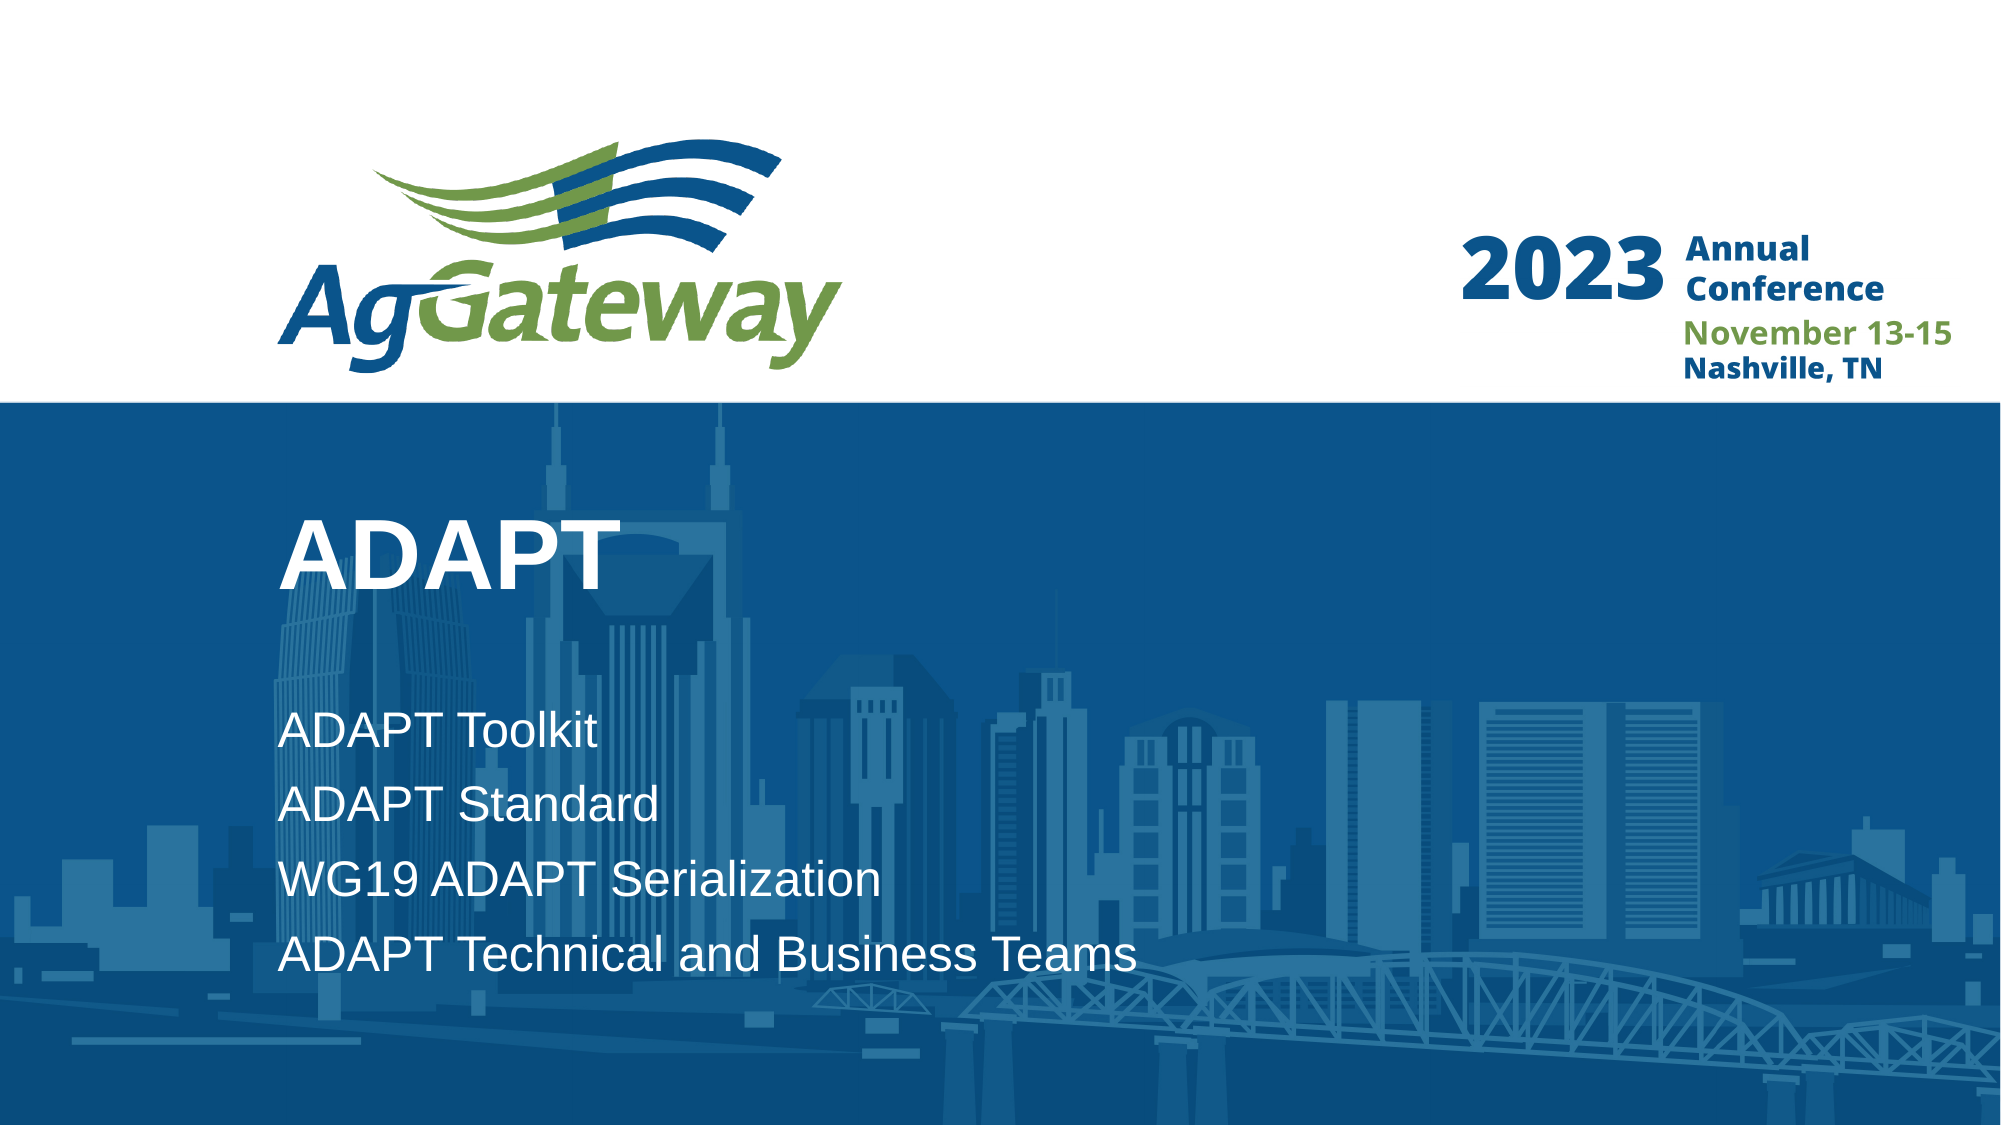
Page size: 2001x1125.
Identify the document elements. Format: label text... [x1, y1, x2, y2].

subtitle ADAPT Toolkit ADAPT Standard WG19 ADAPT Serialization ADAPT Technical and Business Teams [262, 696, 1763, 968]
picture [0, 0, 2001, 1125]
title ADAPT [262, 495, 1763, 647]
